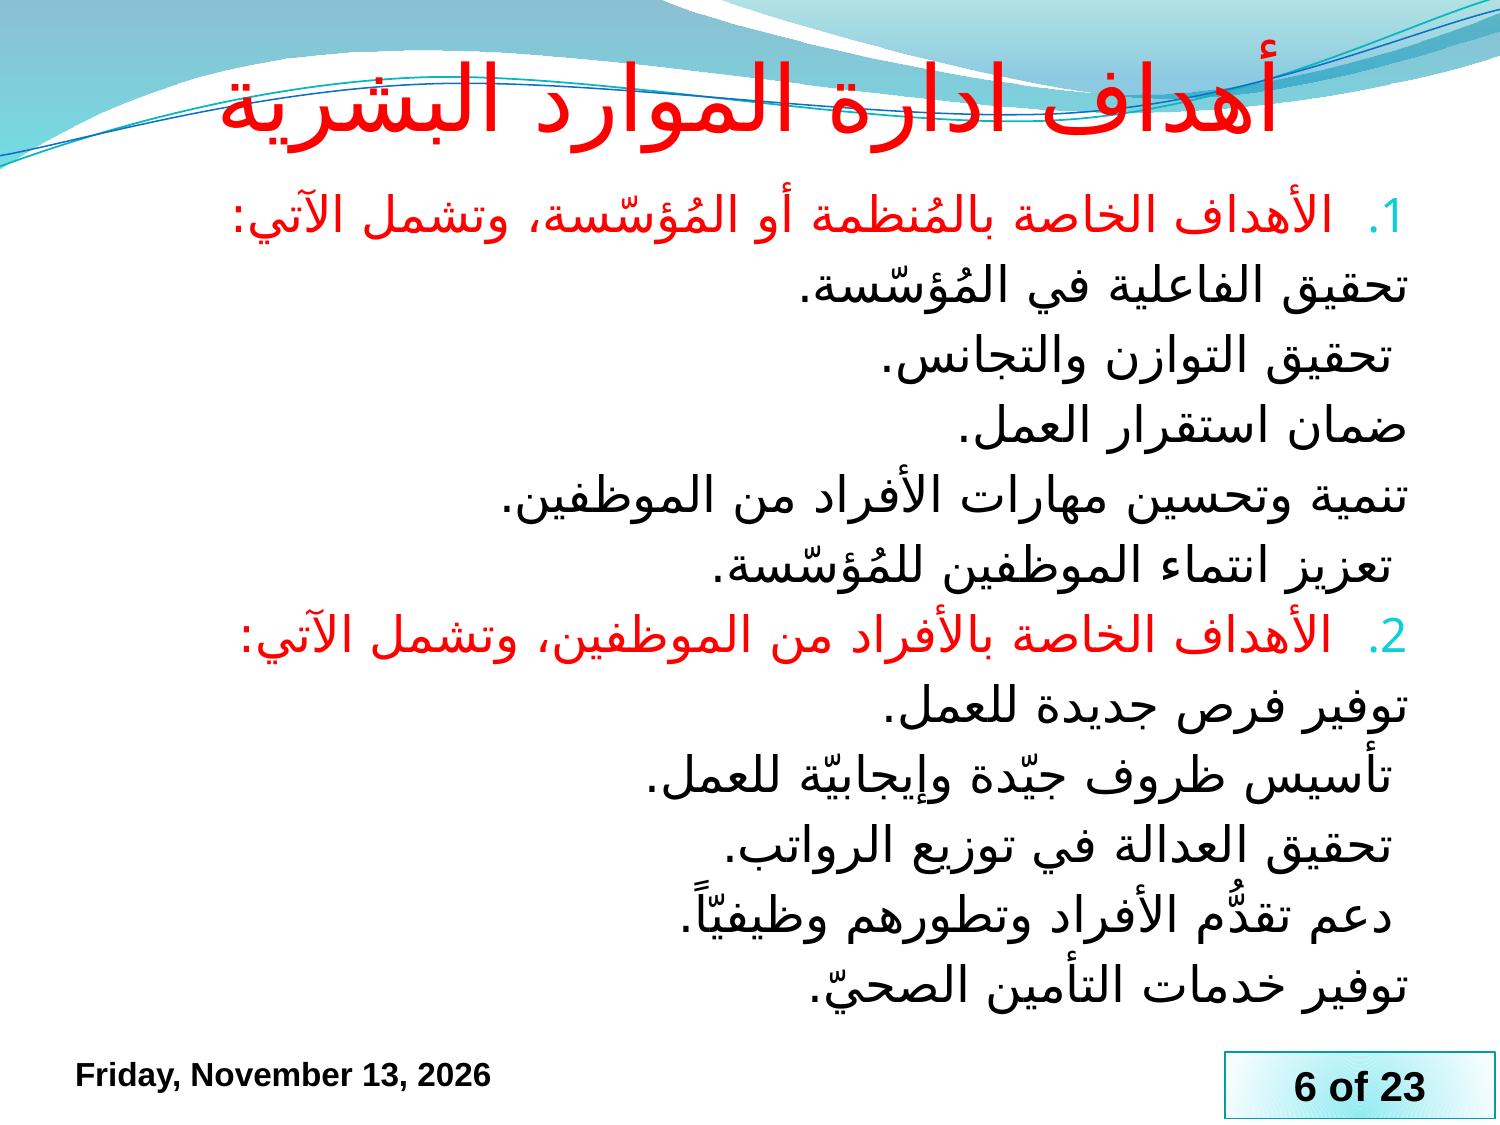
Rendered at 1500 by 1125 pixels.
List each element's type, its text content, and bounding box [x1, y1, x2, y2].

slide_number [75, 1042, 563, 1103]
list الأهداف الخاصة بالمُنظمة أو المُؤسّسة، وتشمل الآتي: تحقيق الفاعلية في المُؤسّسة. تحقيق التوازن والتجانس. ضمان استقرار العمل. تنمية وتحسين مهارات الأفراد من الموظفين. تعزيز انتماء الموظفين للمُؤسّسة. الأهداف الخاصة بالأفراد من الموظفين، وتشمل الآتي: توفير فرص جديدة للعمل. تأسيس ظروف جيّدة وإيجابيّة للعمل. تحقيق العدالة في توزيع الرواتب. دعم تقدُّم الأفراد وتطورهم وظيفيّاً. توفير خدمات التأمين الصحيّ. [75, 174, 1425, 1043]
title أهداف ادارة الموارد البشرية [75, 24, 1425, 150]
